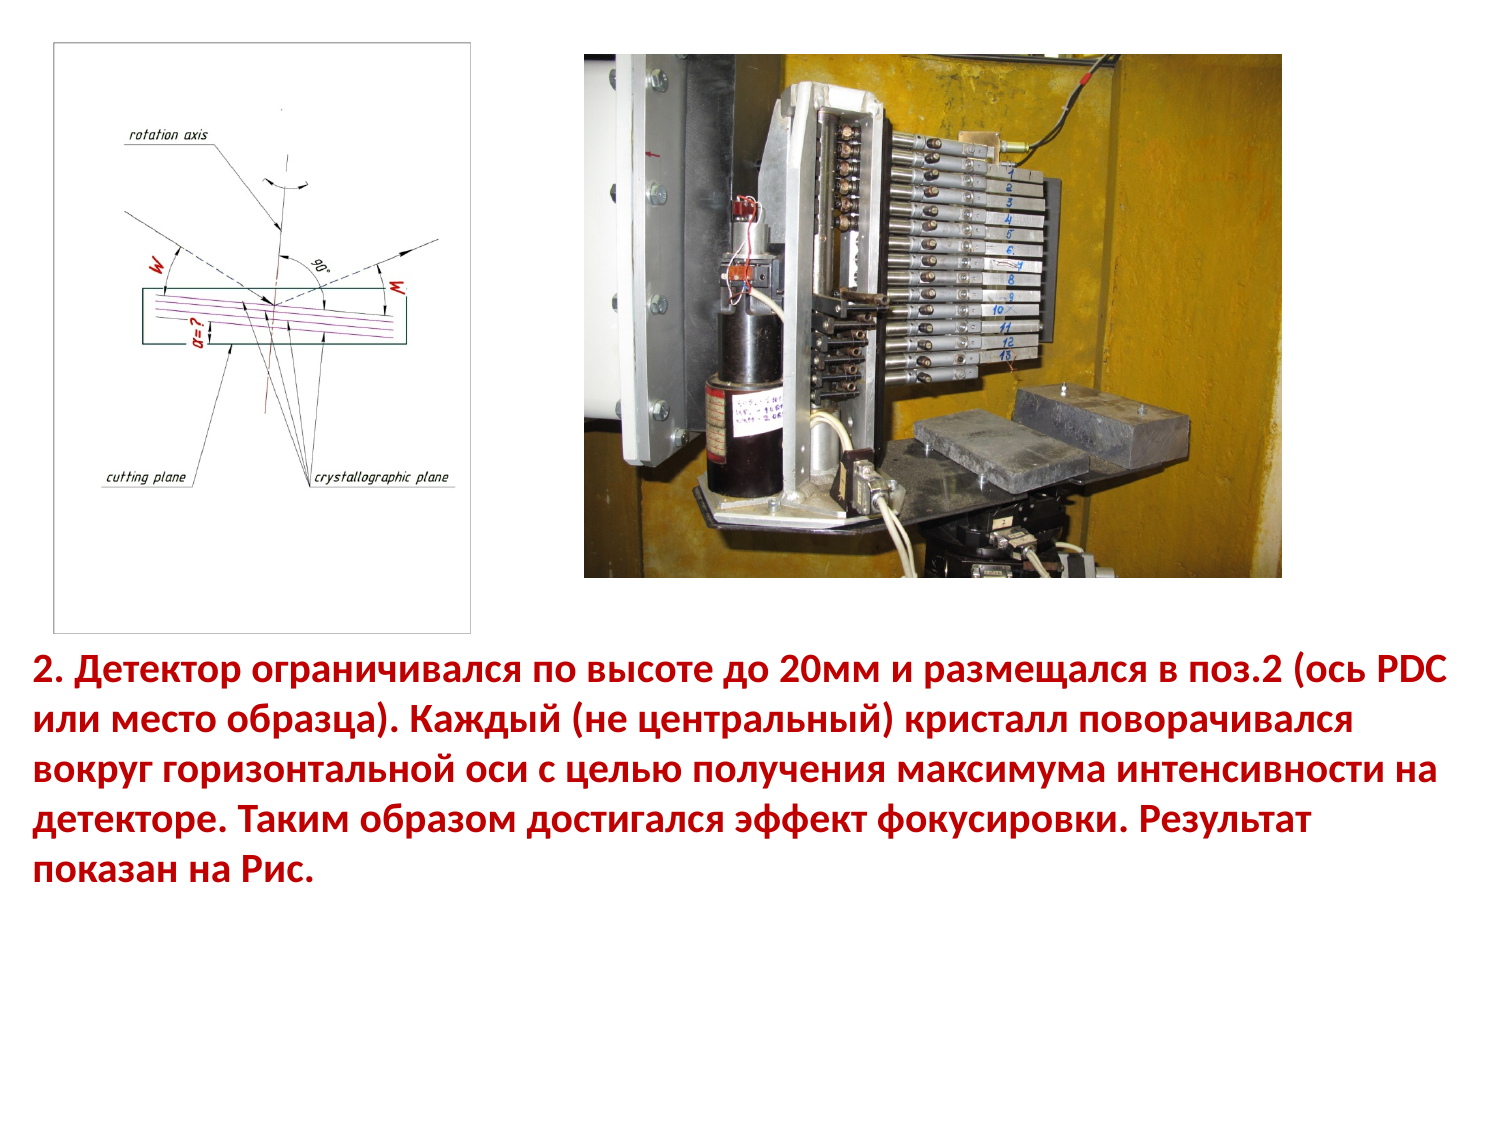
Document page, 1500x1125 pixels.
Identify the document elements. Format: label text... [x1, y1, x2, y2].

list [52, 42, 472, 634]
text_box 2. Детектор ограничивался по высоте до 20мм и размещался в поз.2 (ось PDC или место образца). Каждый (не центральный) кристалл поворачивался вокруг горизонтальной оси с целью получения максимума интенсивности на детекторе. Таким образом достигался эффект фокусировки. Результат показан на Рис. [17, 633, 1471, 899]
picture [584, 54, 1282, 578]
